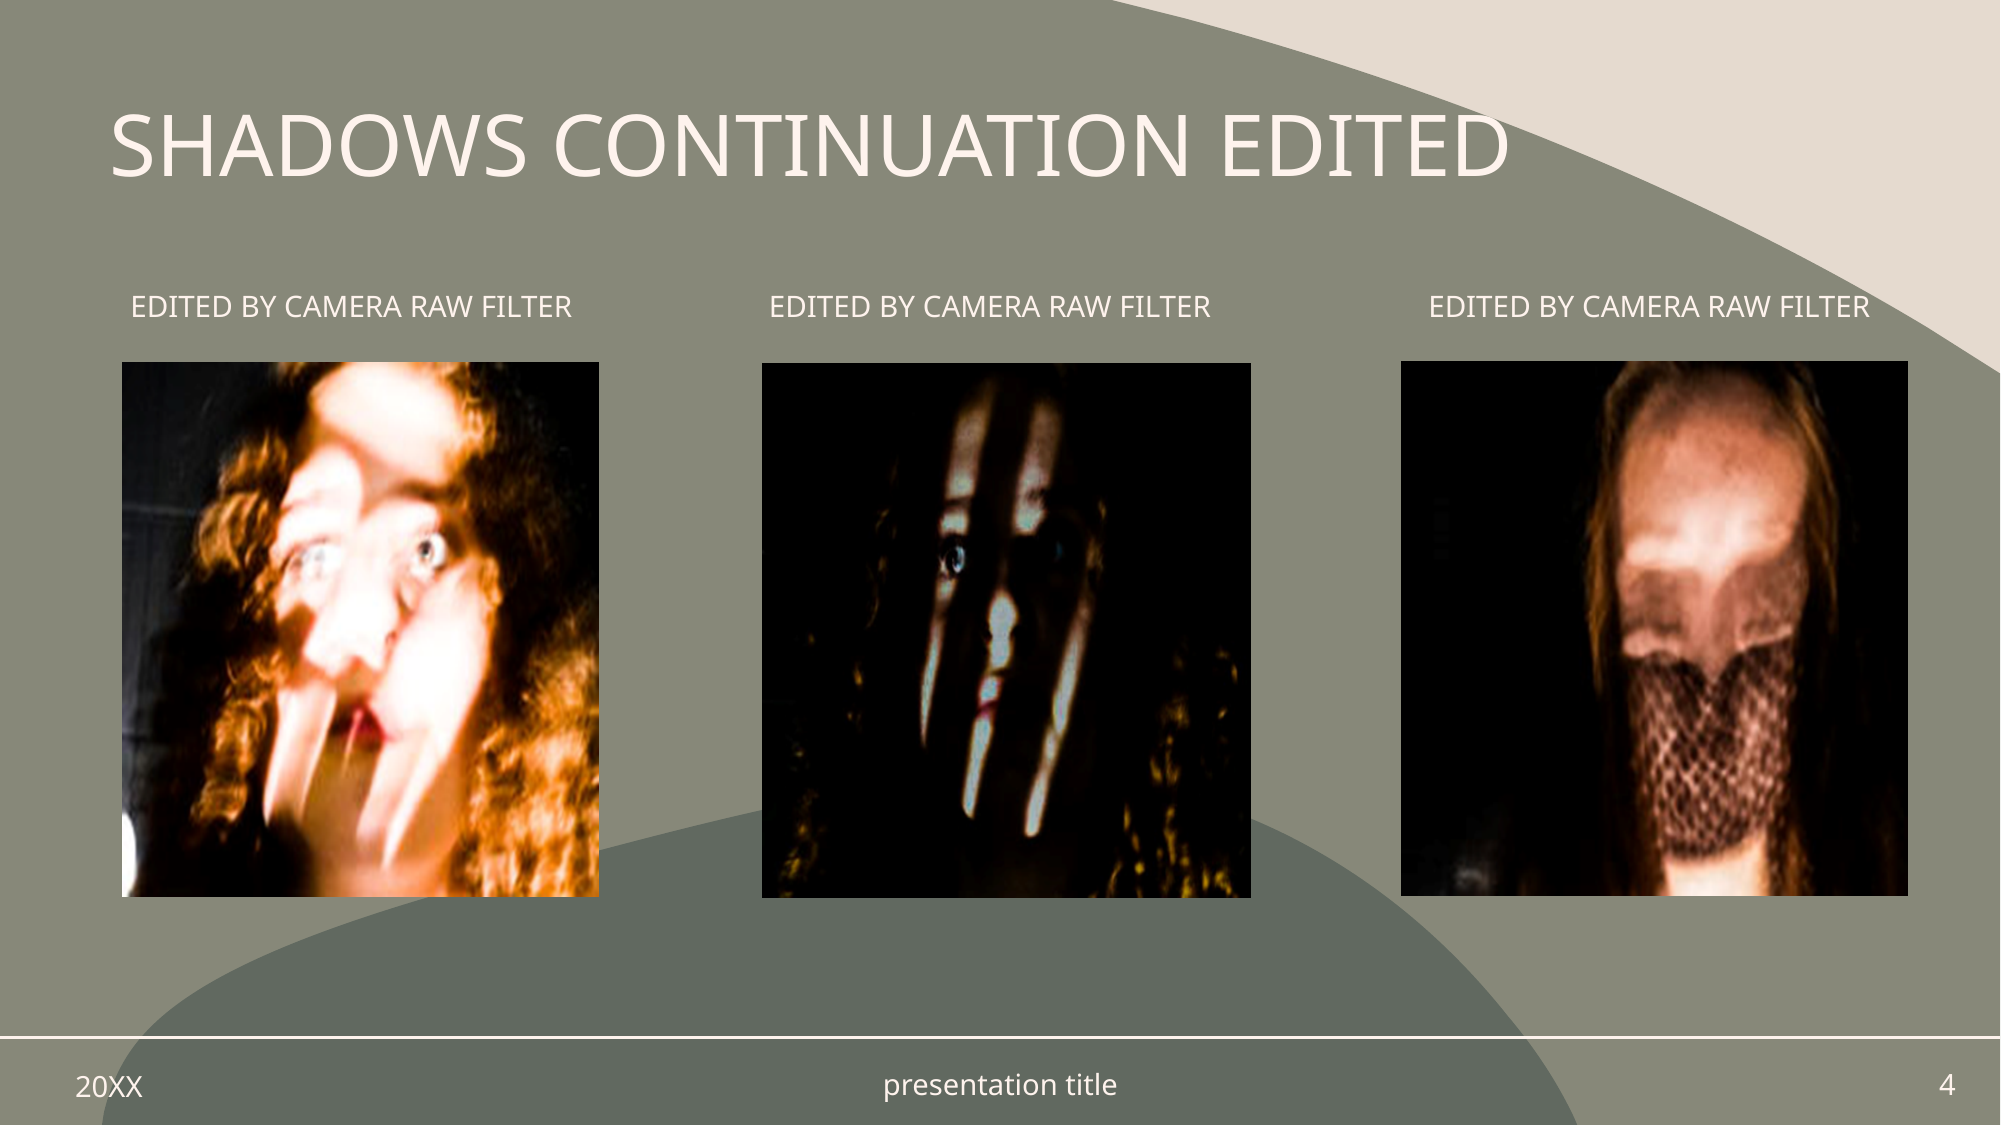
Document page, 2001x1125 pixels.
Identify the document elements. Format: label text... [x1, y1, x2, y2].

text_box EDITED BY CAMERA RAW FILTER [753, 274, 1237, 341]
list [762, 363, 1251, 898]
text_box EDITED BY CAMERA RAW FILTER [115, 274, 599, 341]
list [1401, 361, 1908, 896]
slide_number 20XX [60, 1060, 222, 1112]
list EDITED BY CAMERA RAW FILTER [1413, 274, 1897, 341]
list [122, 362, 599, 897]
slide_number 4 [1808, 1060, 1971, 1112]
footer presentation title [718, 1060, 1283, 1112]
title SHADOWS CONTINUATION EDITED [94, 93, 1820, 205]
